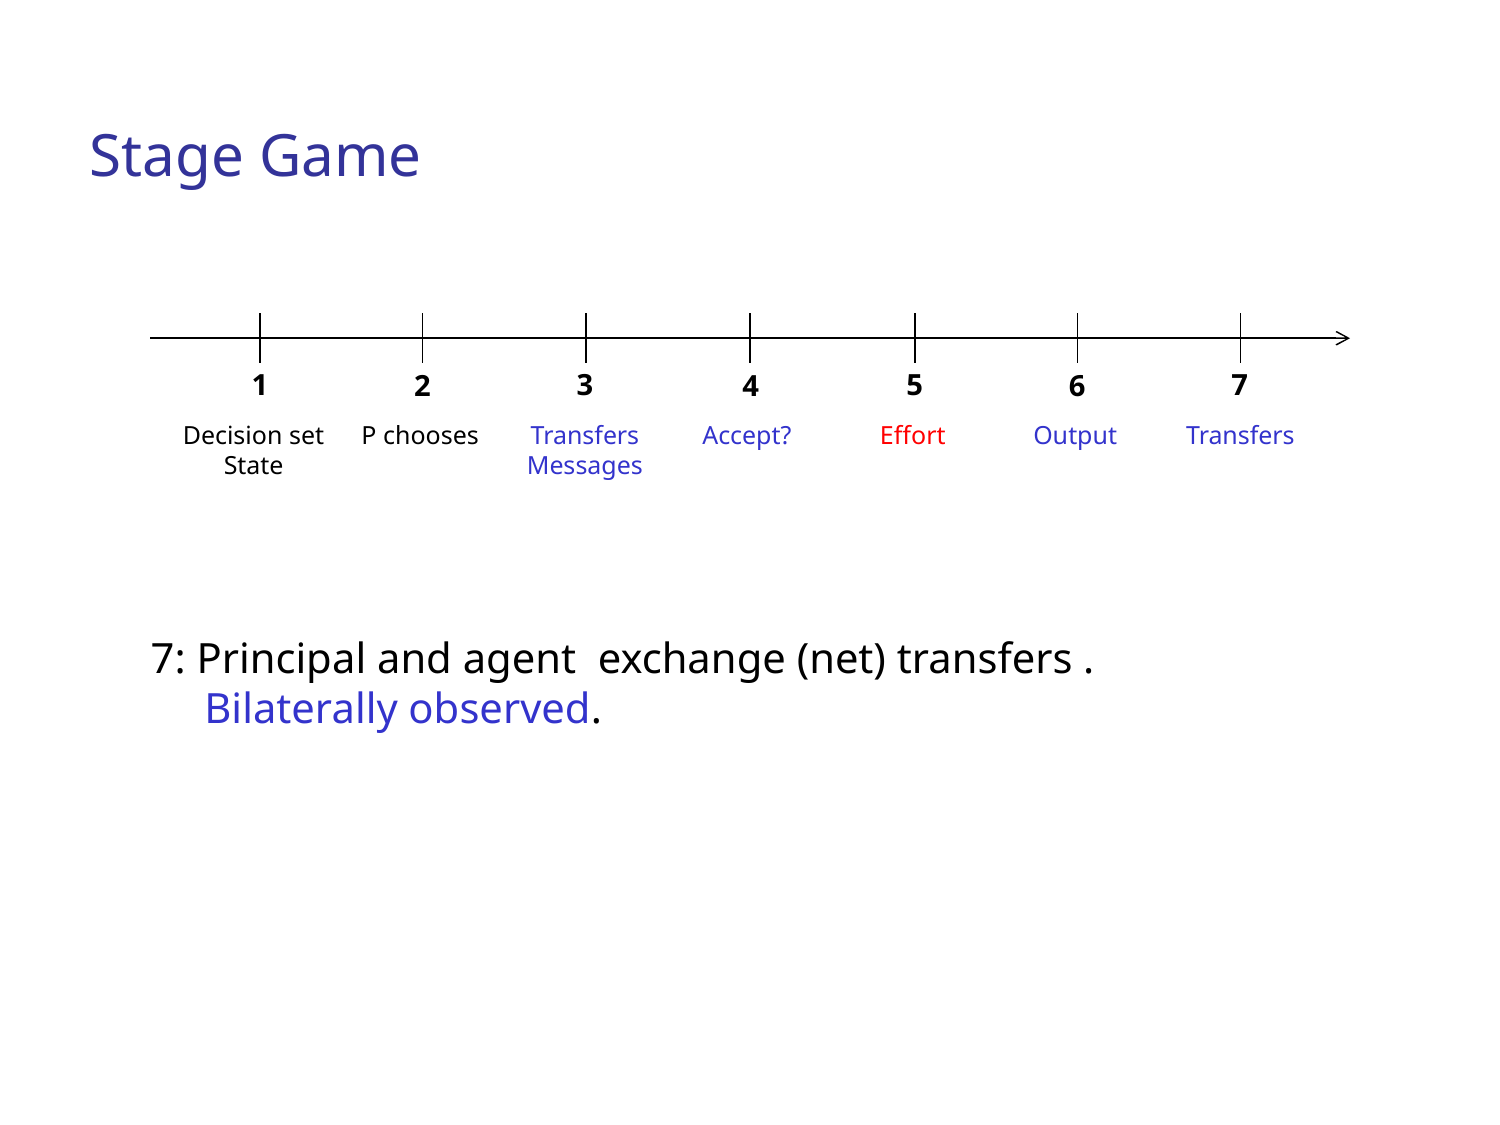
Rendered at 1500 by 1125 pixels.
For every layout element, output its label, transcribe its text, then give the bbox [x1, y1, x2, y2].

text_box Stage Game [74, 41, 763, 197]
text_box 2 [399, 360, 446, 410]
text_box 3 [561, 359, 609, 409]
text_box 1 [236, 359, 284, 409]
text_box 7 [1216, 359, 1263, 409]
text_box 4 [727, 360, 774, 410]
text_box 5 [891, 359, 938, 409]
text_box 6 [1054, 360, 1101, 410]
